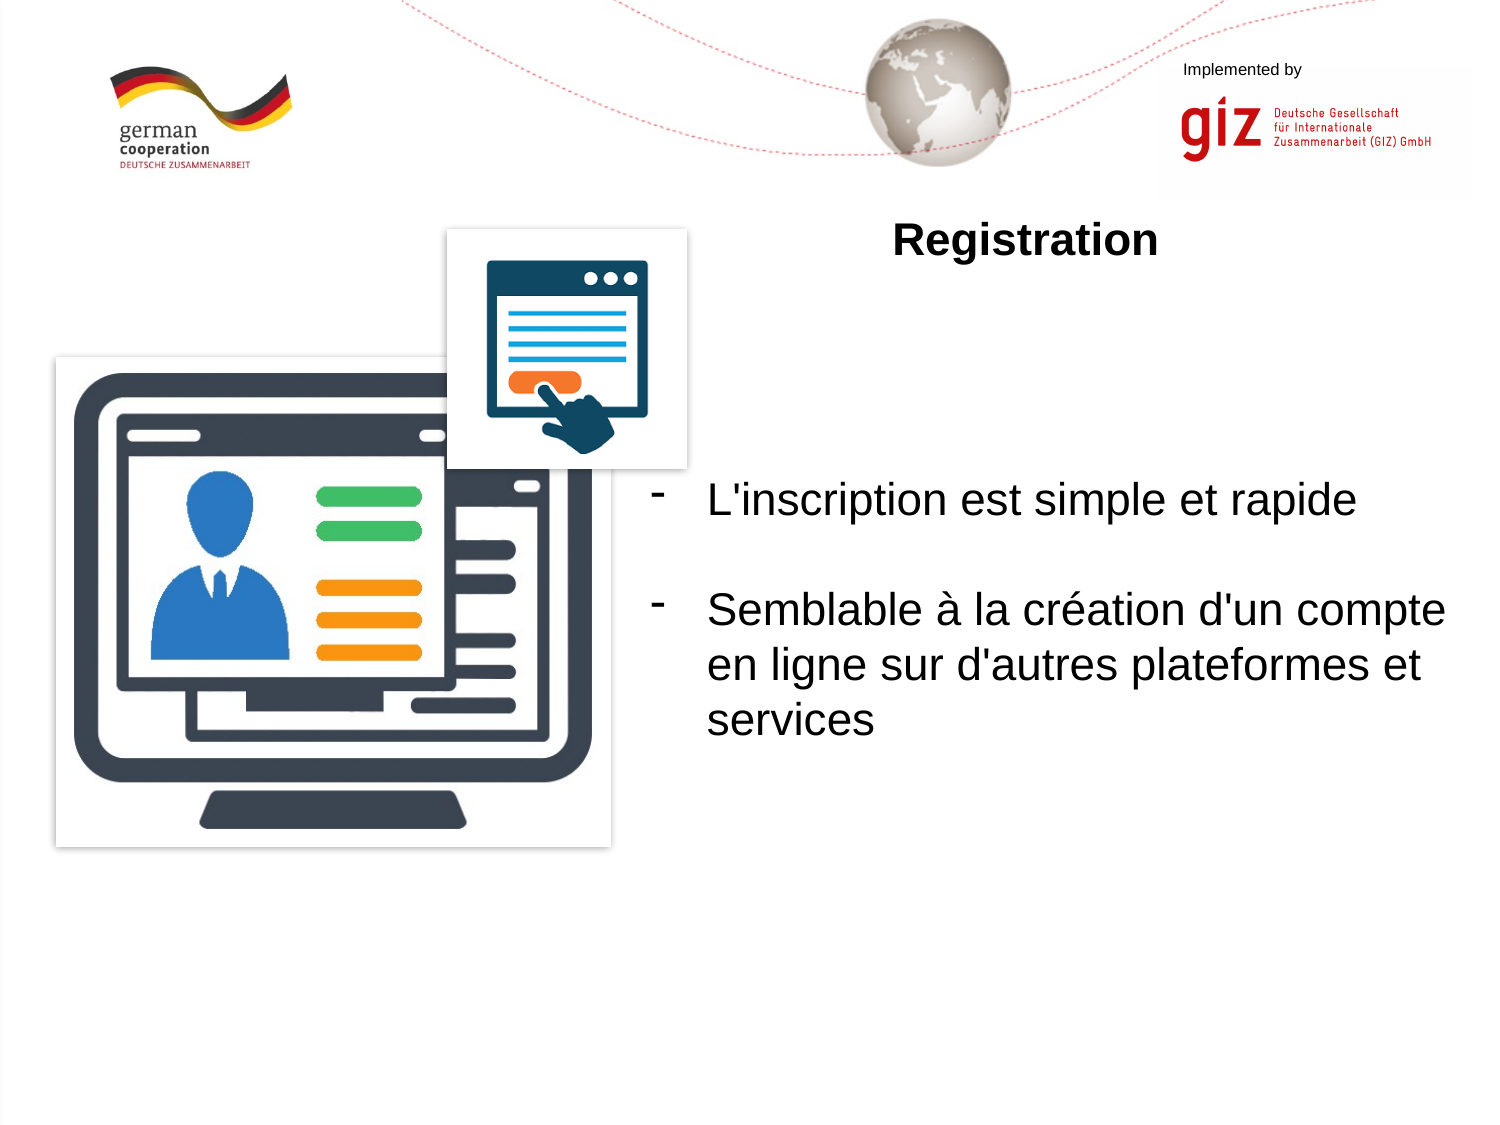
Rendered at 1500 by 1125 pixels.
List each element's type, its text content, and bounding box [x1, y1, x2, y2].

text_box Registration [875, 202, 1177, 241]
picture [402, 0, 1500, 199]
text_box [70, 243, 1471, 833]
picture [69, 51, 336, 220]
